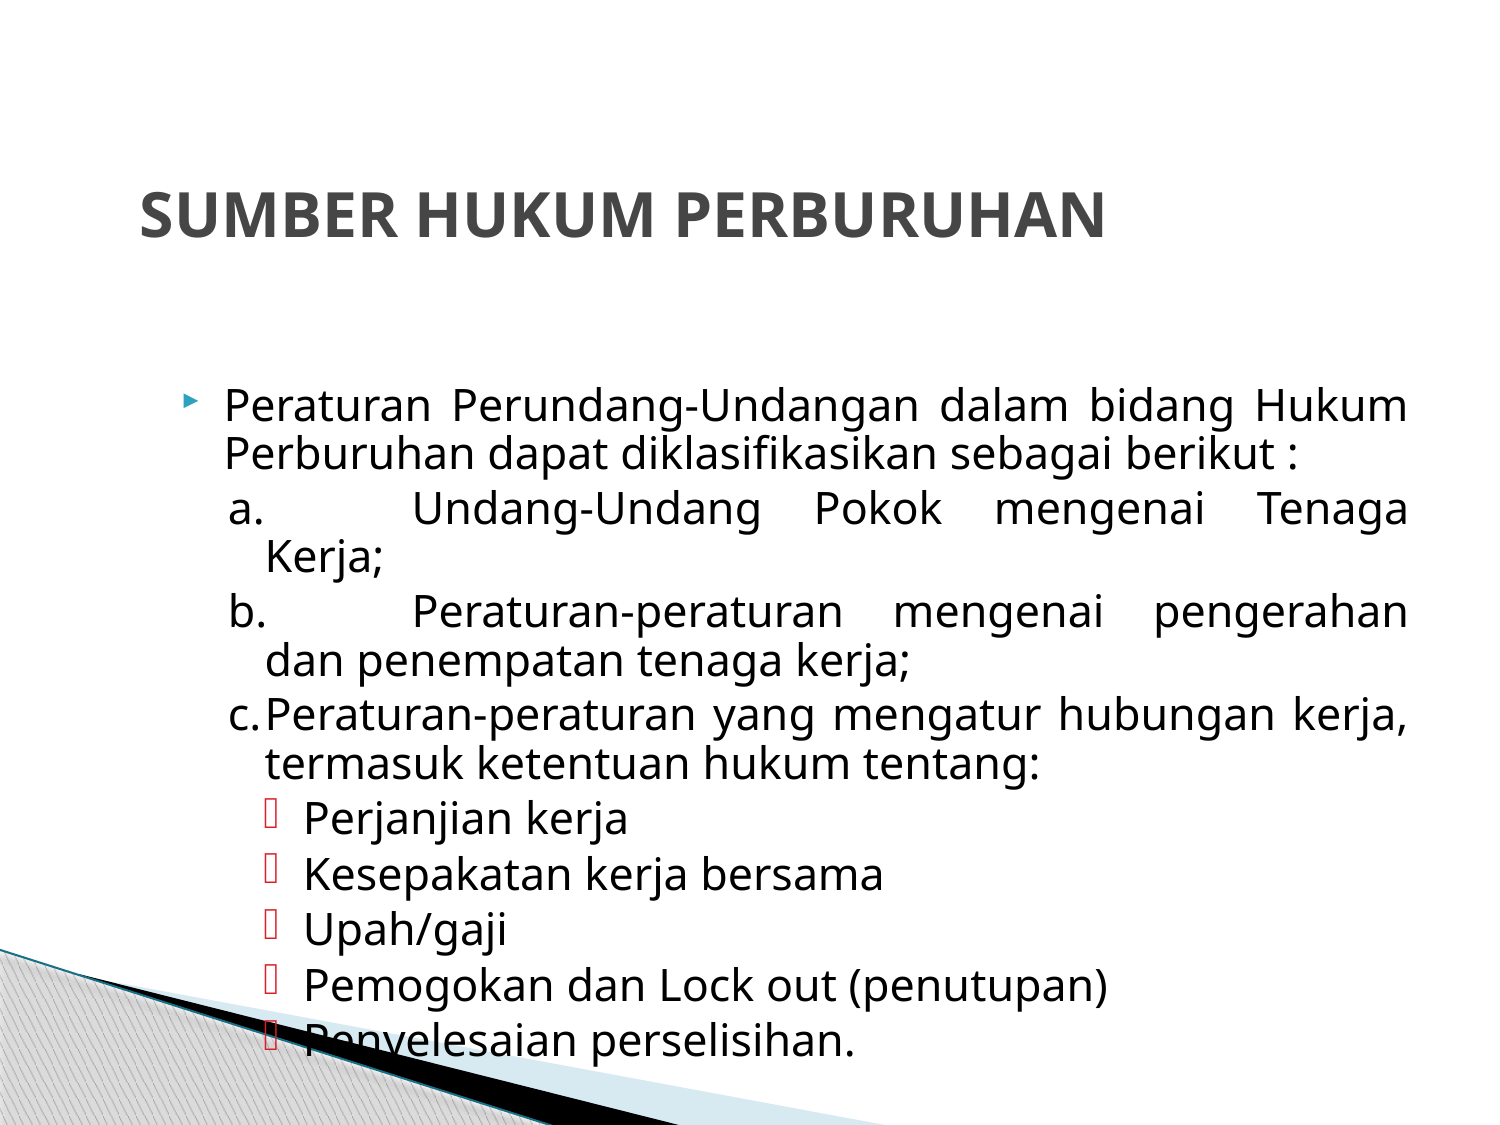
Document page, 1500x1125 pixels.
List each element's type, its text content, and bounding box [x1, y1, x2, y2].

list Peraturan Perundang-Undangan dalam bidang Hukum Perburuhan dapat diklasifikasikan sebagai berikut : a. Undang-Undang Pokok mengenai Tenaga Kerja; b. Peraturan-peraturan mengenai pengerahan dan penempatan tenaga kerja; c. Peraturan-peraturan yang mengatur hubungan kerja, termasuk ketentuan hukum tentang: Perjanjian kerja Kesepakatan kerja bersama Upah/gaji Pemogokan dan Lock out (penutupan) Penyelesaian perselisihan. [150, 375, 1425, 1075]
title SUMBER HUKUM PERBURUHAN [125, 125, 1425, 300]
